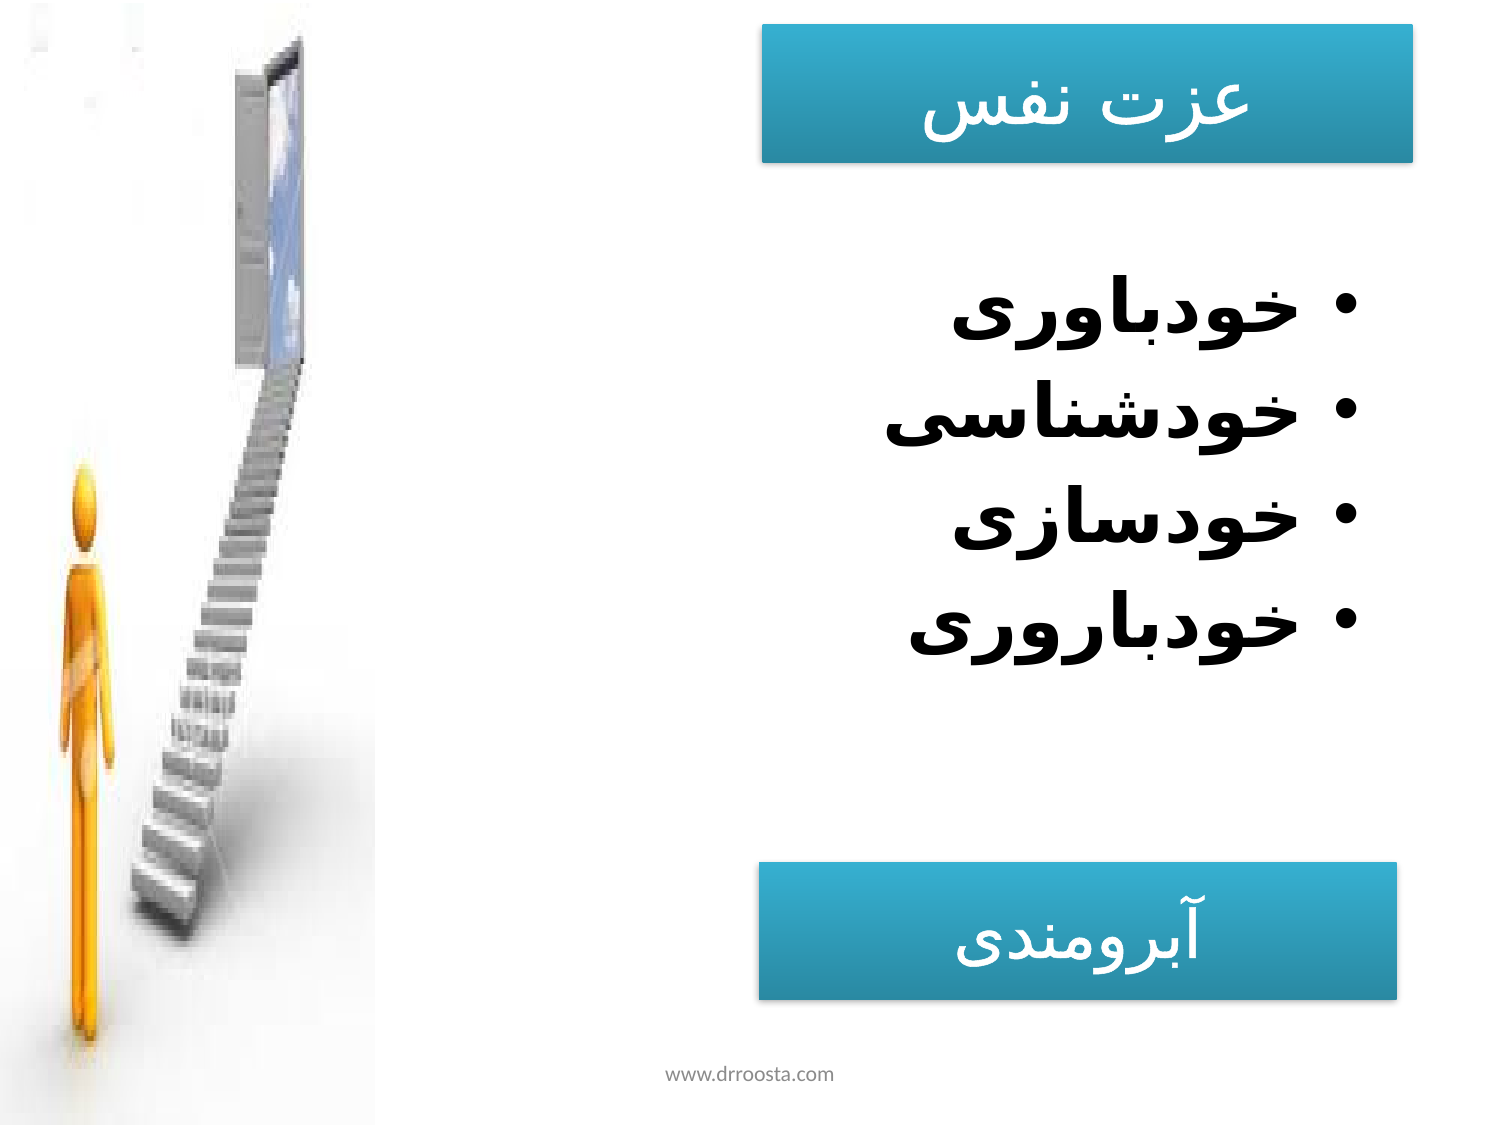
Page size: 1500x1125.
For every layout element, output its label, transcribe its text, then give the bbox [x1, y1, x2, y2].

text_box آبرومندی [759, 862, 1397, 1000]
footer www.drroosta.com [512, 1042, 988, 1103]
picture [0, 3, 376, 1125]
list خودباوری خودشناسی خودسازی خودباروری [750, 249, 1375, 813]
title عزت نفس [762, 24, 1413, 163]
